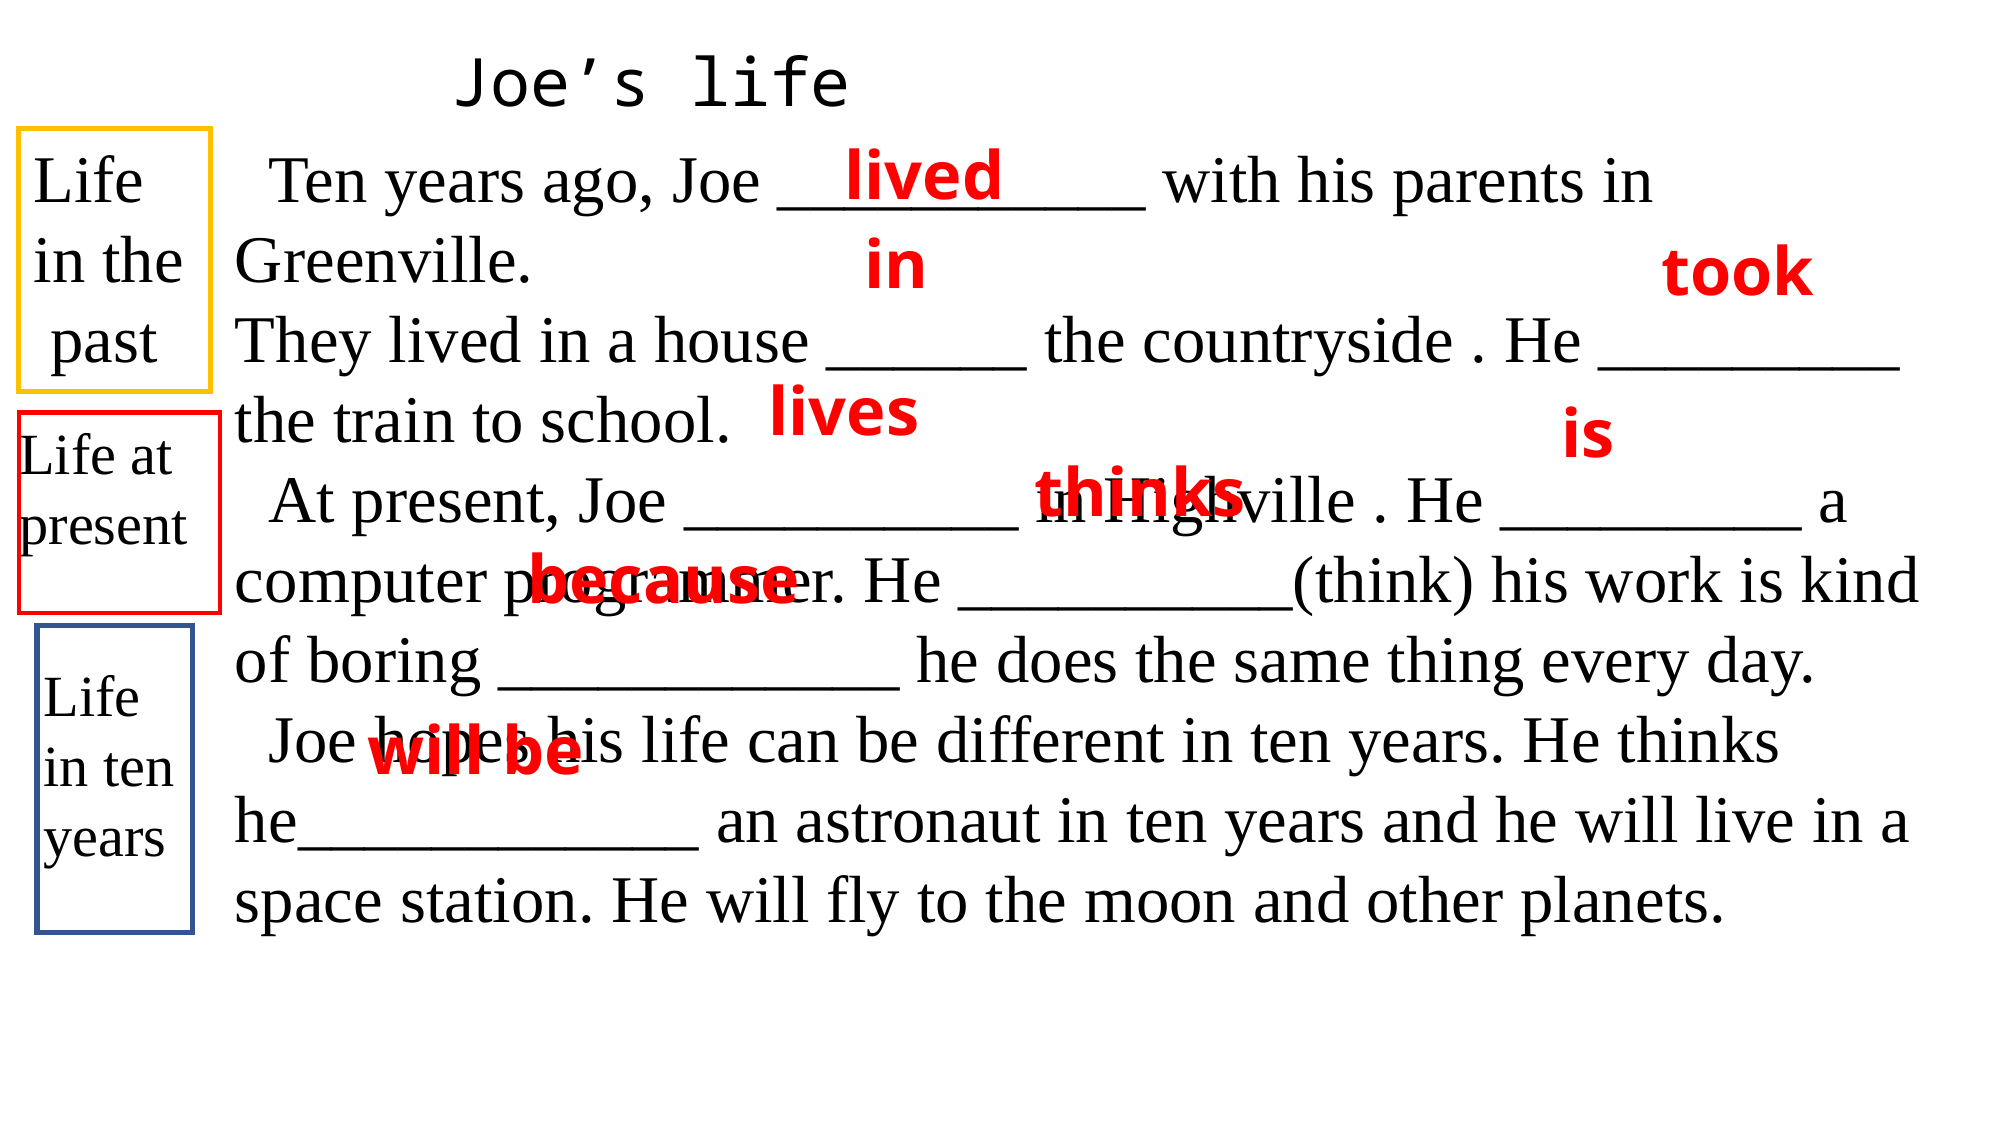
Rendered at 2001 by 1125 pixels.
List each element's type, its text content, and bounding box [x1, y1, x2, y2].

text_box Joe’s life [435, 32, 877, 128]
text_box [18, 128, 212, 392]
text_box lived [829, 125, 1093, 221]
text_box lives [753, 360, 935, 456]
text_box will be [352, 700, 691, 796]
text_box thinks [1019, 442, 1283, 538]
text_box in [849, 214, 1000, 310]
text_box Ten years ago, Joe ___________ with his parents in Greenville. They lived in a house ______ the countryside . He _________ the train to school. At present, Joe __________ in Highville . He _________ a computer programmer. He __________(think) his work is kind of boring ____________ he does the same thing every day. Joe hopes his life can be different in ten years. He thinks he____________ an astronaut in ten years and he will live in a space station. He will fly to the moon and other planets. [220, 128, 1982, 1023]
text_box because [512, 529, 844, 625]
text_box Life in ten years [194, 650, 201, 876]
text_box is [1546, 383, 1647, 479]
text_box Life in ten years [29, 650, 36, 876]
text_box took [1646, 221, 1909, 317]
text_box Life at present [4, 408, 225, 564]
text_box [36, 625, 194, 934]
text_box [18, 411, 221, 614]
